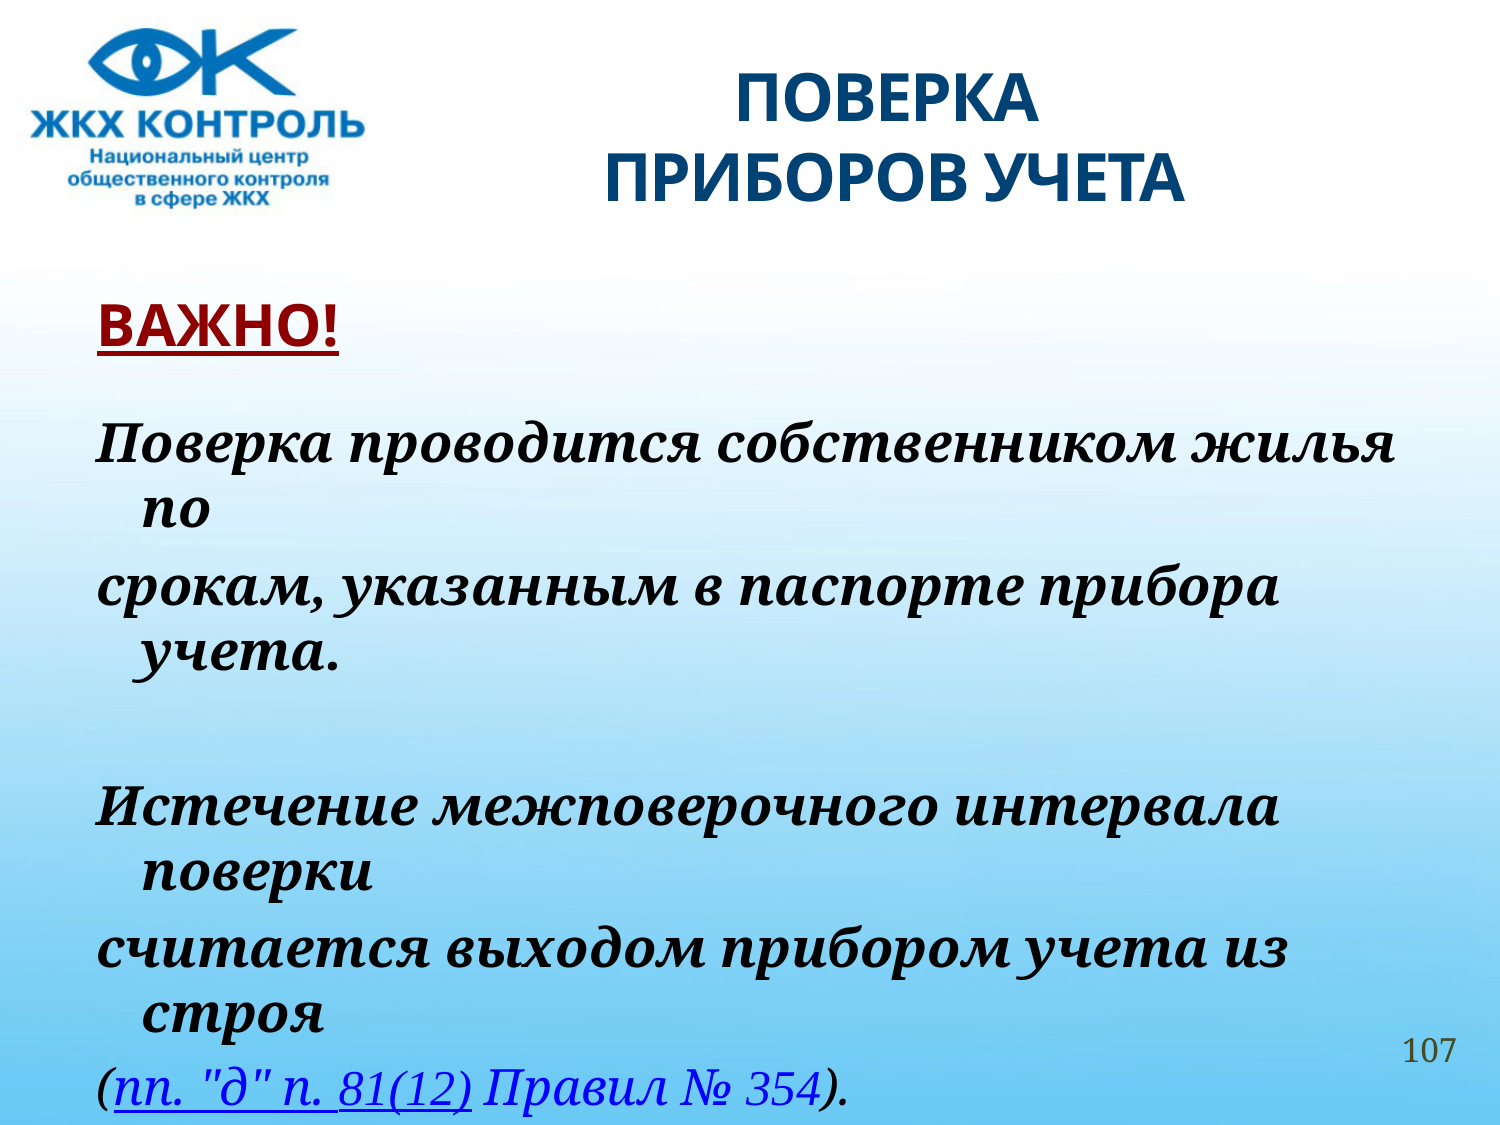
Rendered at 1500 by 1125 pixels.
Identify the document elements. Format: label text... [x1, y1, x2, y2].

title ПОВЕРКА ПРИБОРОВ УЧЕТА [363, 24, 1425, 223]
picture [0, 0, 1500, 1125]
list ВАЖНО! Поверка проводится собственником жилья по срокам, указанным в паспорте прибора учета. Истечение межповерочного интервала поверки считается выходом прибором учета из строя (пп. "д" п. 81(12) Правил № 354). [82, 281, 1432, 1008]
slide_number 107 [1379, 1014, 1480, 1089]
